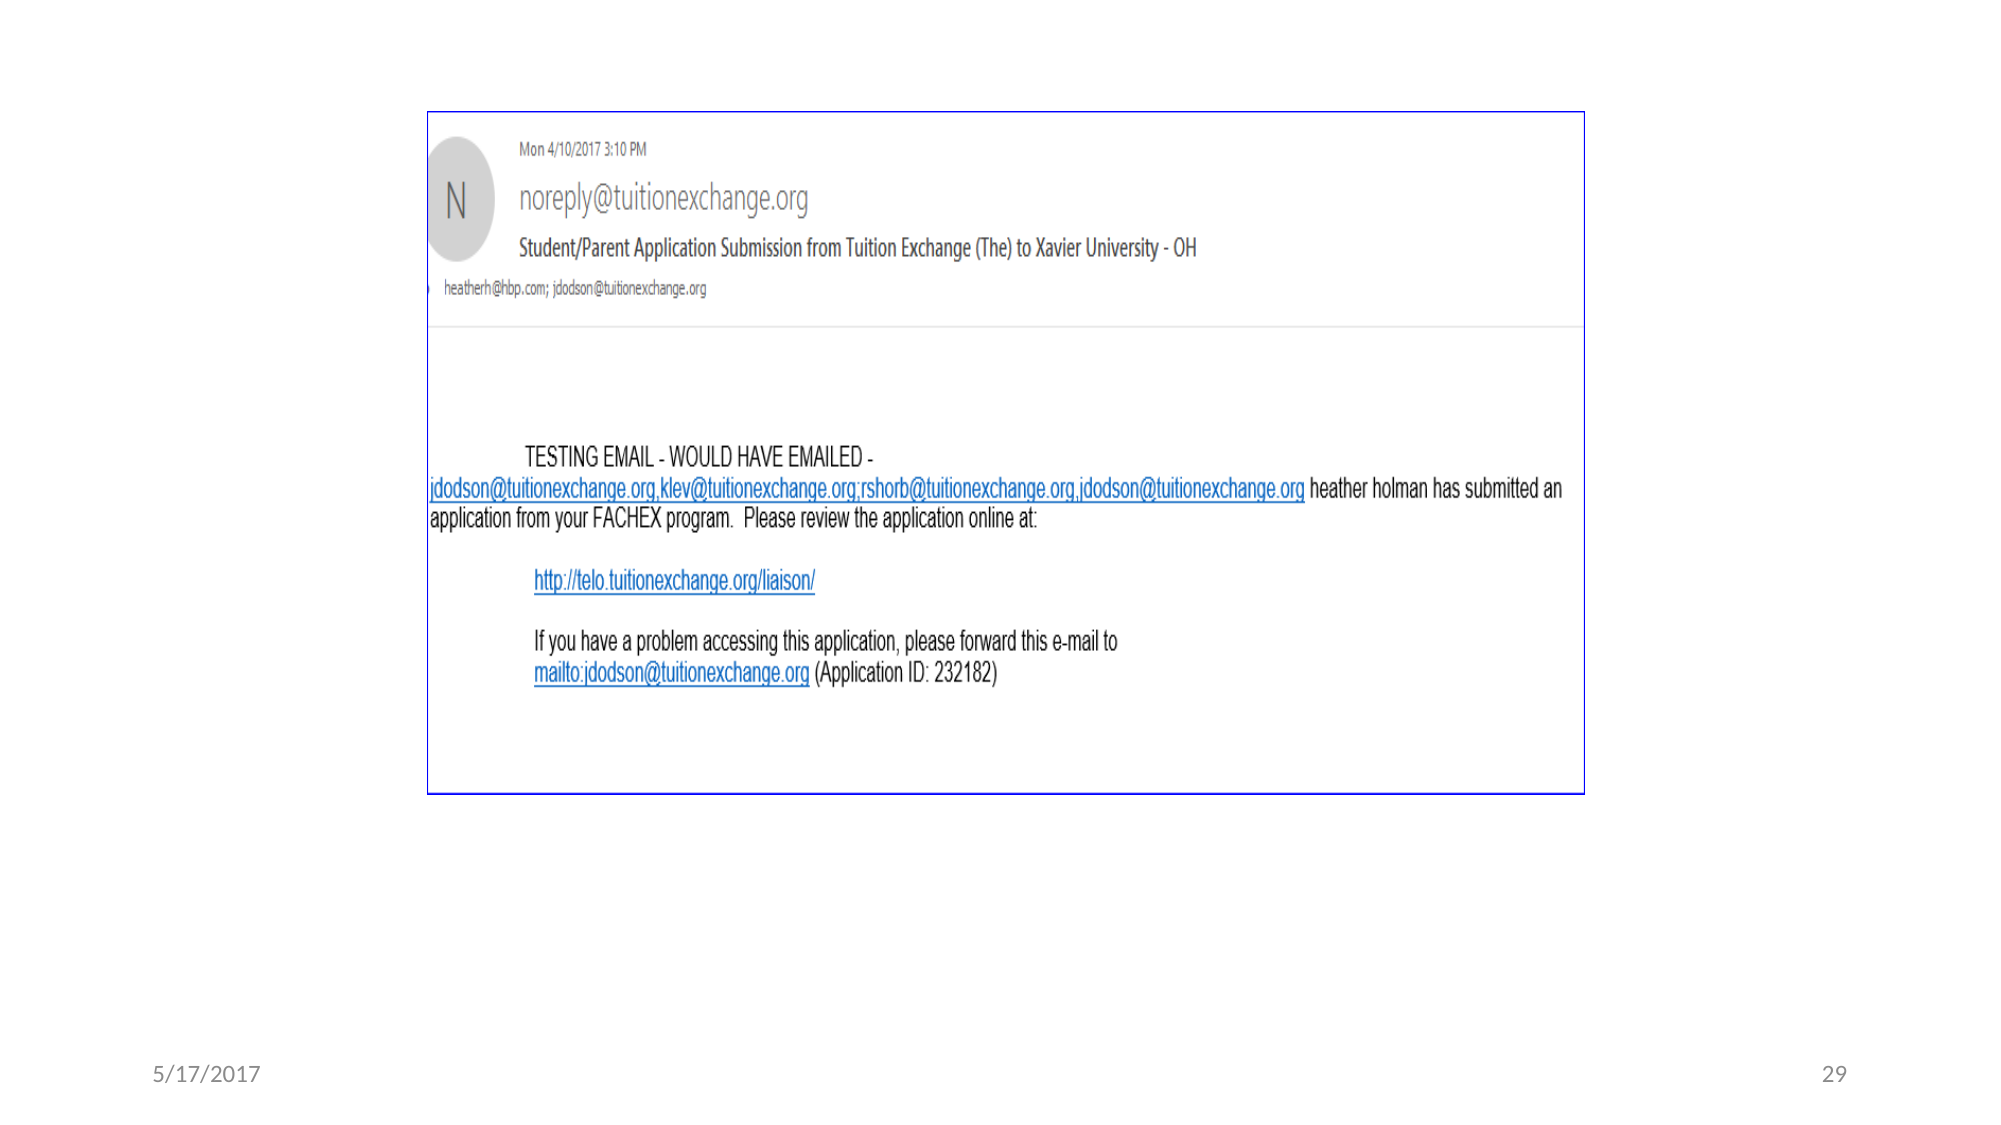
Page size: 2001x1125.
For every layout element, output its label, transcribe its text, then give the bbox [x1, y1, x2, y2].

picture [427, 111, 1585, 795]
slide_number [137, 1042, 588, 1103]
slide_number 29 [1412, 1042, 1863, 1103]
